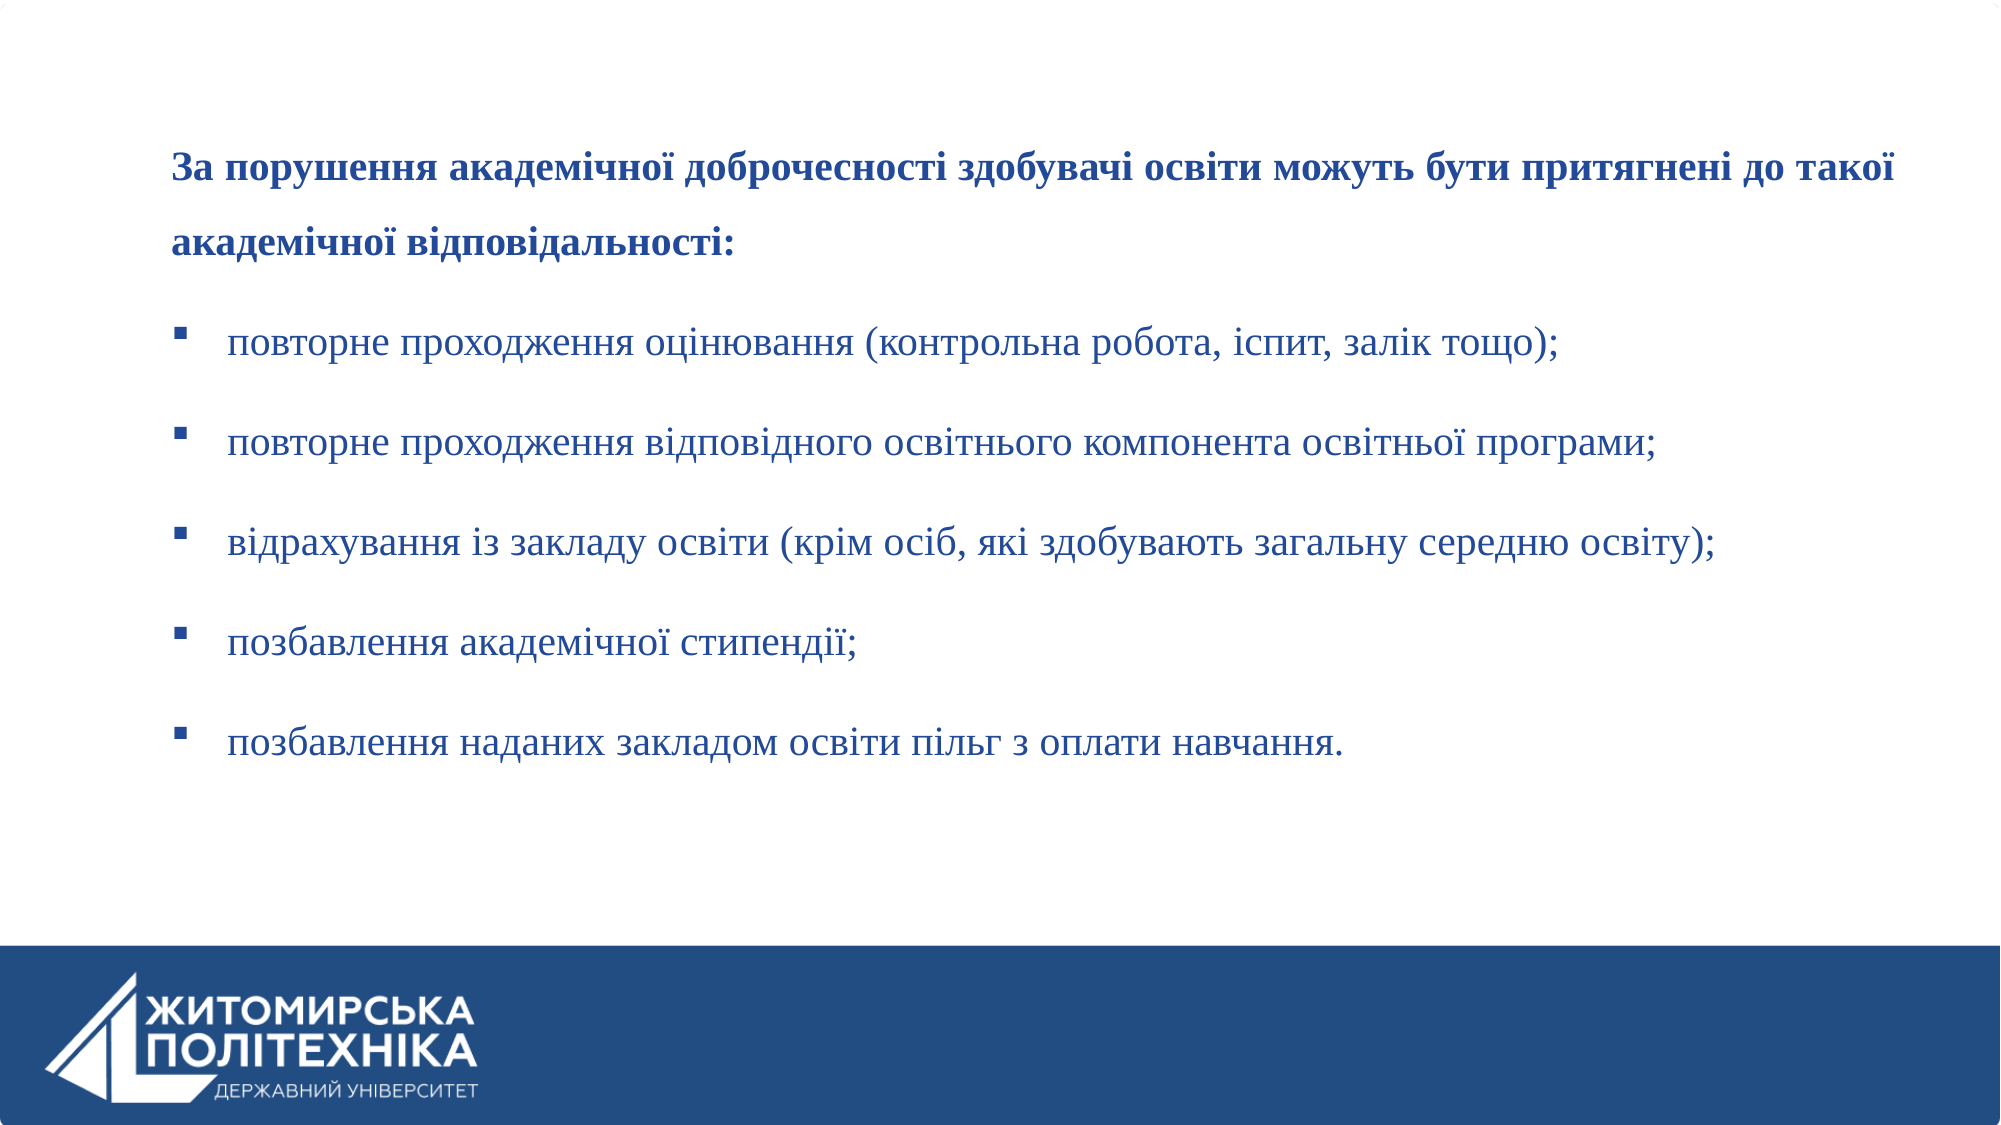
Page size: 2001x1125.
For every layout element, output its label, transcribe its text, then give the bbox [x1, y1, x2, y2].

picture [0, 3, 2000, 1125]
text_box За порушення академічної доброчесності здобувачі освіти можуть бути притягнені до такої академічної відповідальності: повторне проходження оцінювання (контрольна робота, іспит, залік тощо); повторне проходження відповідного освітнього компонента освітньої програми; відрахування із закладу освіти (крім осіб, які здобувають загальну середню освіту); позбавлення академічної стипендії; позбавлення наданих закладом освіти пільг з оплати навчання. [156, 106, 1910, 772]
